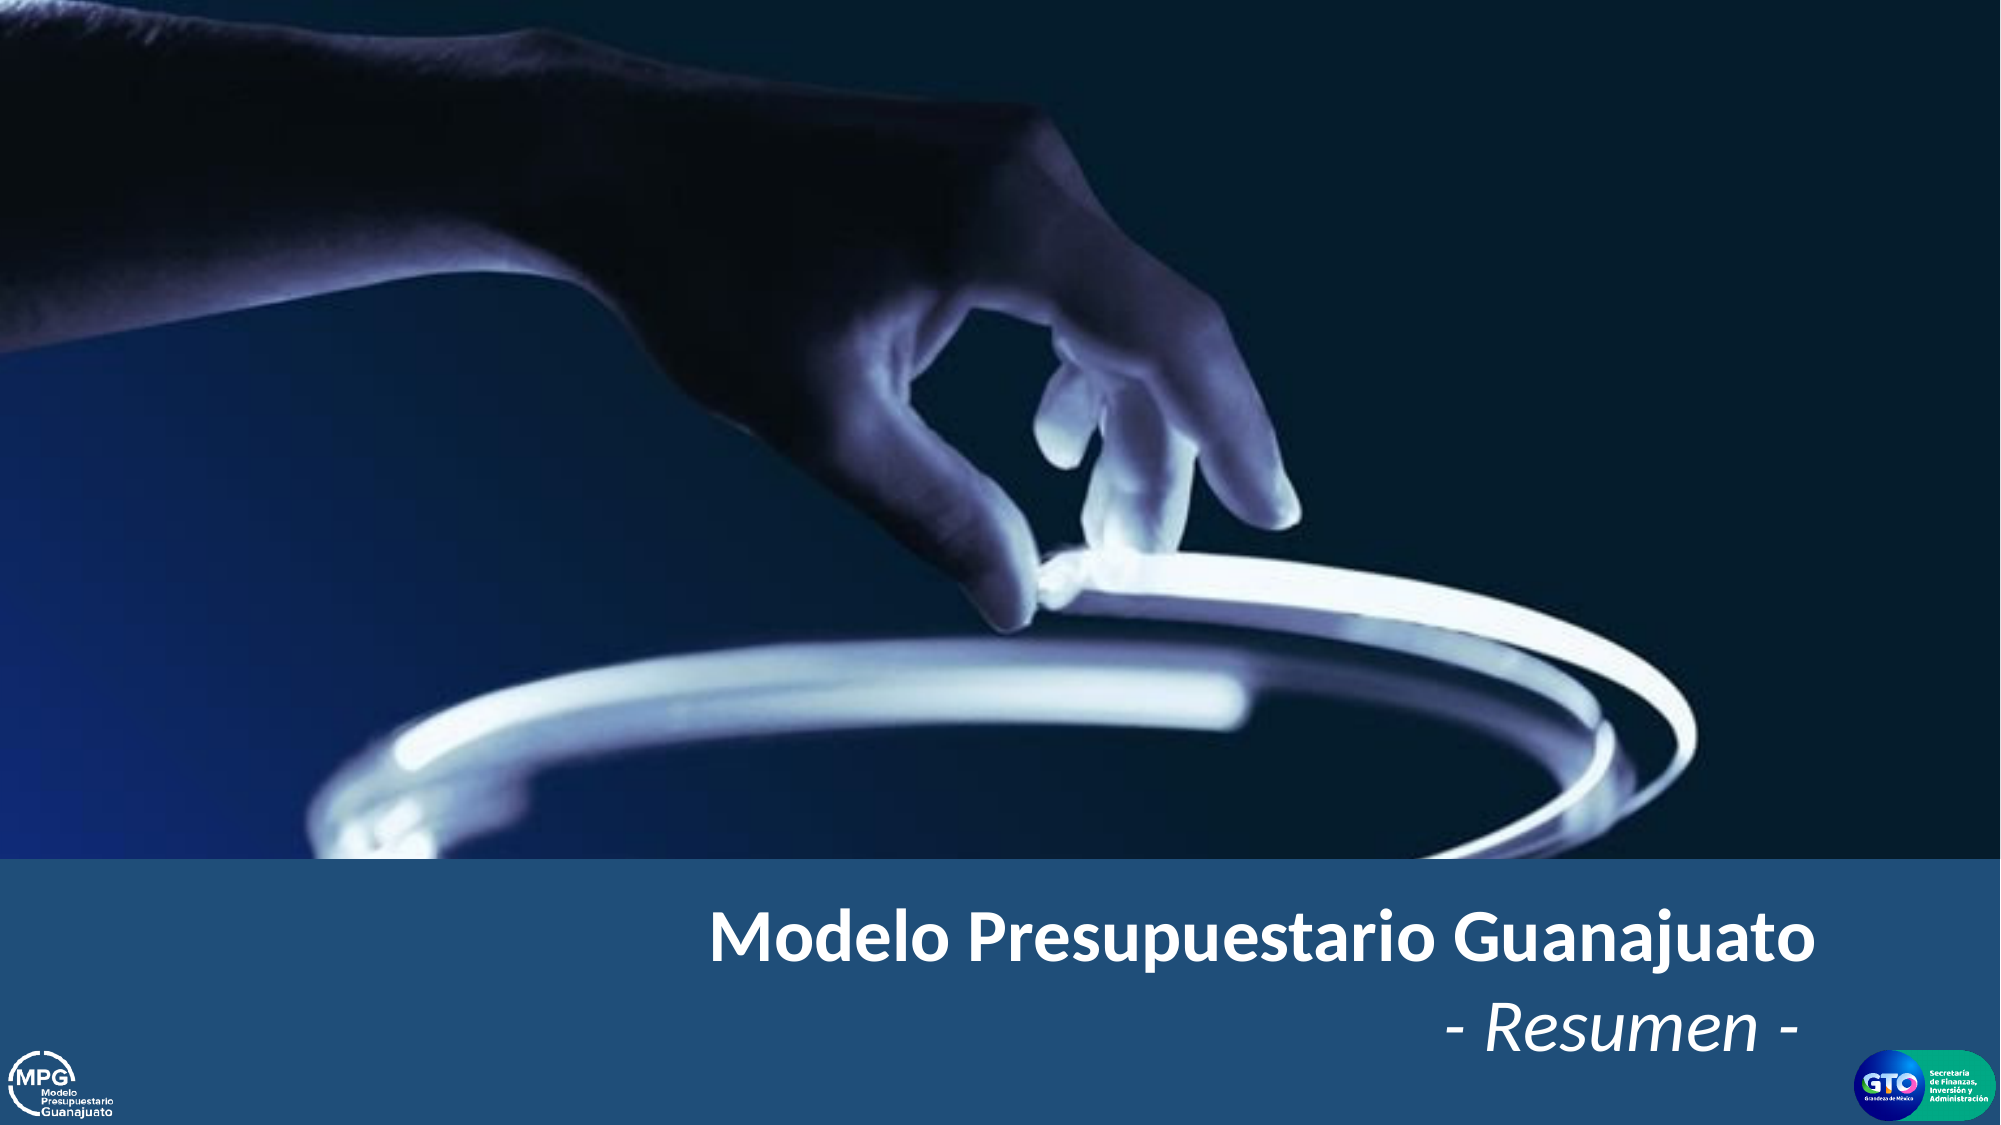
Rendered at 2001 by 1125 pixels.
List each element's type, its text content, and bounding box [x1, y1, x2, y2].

picture [0, 0, 2001, 859]
picture [0, 1042, 121, 1125]
text_box [0, 859, 2000, 1125]
picture [1854, 1050, 1996, 1121]
text_box Modelo Presupuestario Guanajuato - Resumen - [588, 878, 1833, 1074]
